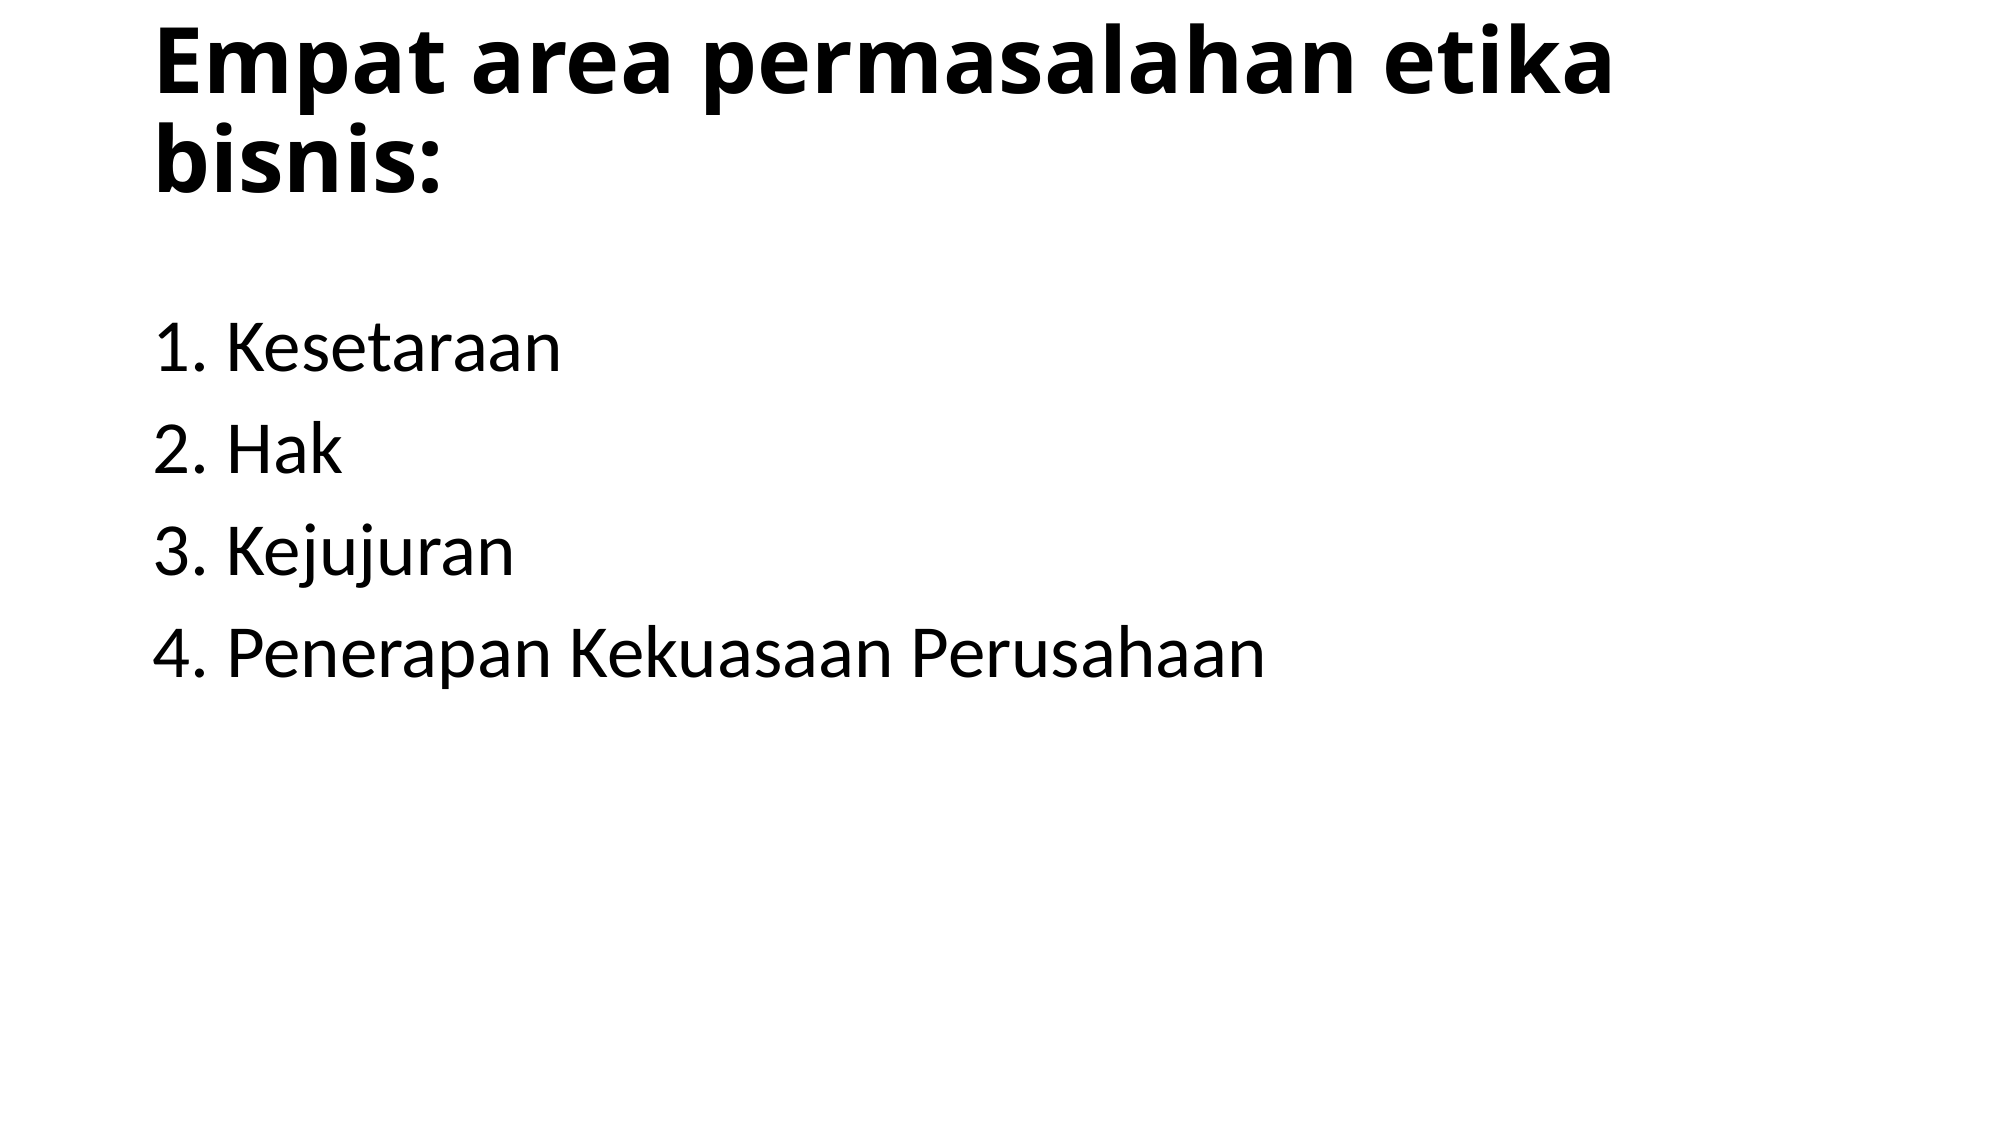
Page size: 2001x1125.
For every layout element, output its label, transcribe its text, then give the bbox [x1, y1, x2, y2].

list 1. Kesetaraan 2. Hak 3. Kejujuran 4. Penerapan Kekuasaan Perusahaan [137, 299, 1863, 1014]
title Empat area permasalahan etika bisnis: [137, 59, 1863, 278]
